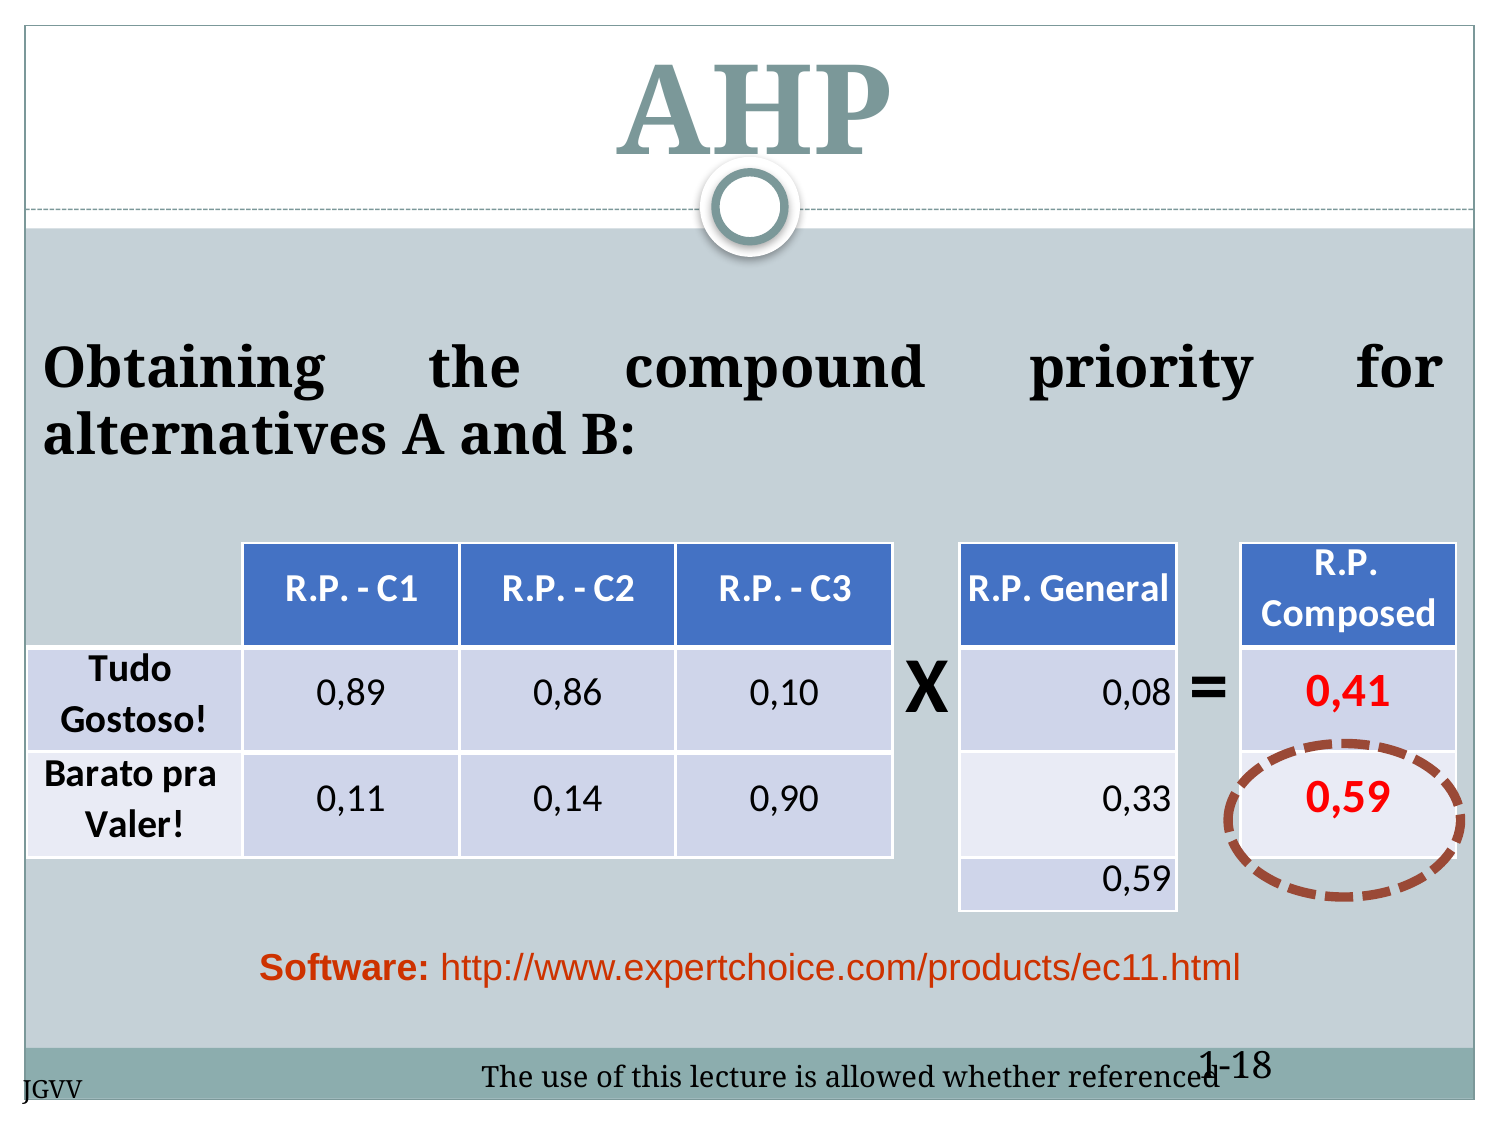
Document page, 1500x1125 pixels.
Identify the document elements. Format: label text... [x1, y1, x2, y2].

text_box Software: http://www.expertchoice.com/products/ec11.html [244, 935, 1316, 1040]
title AHP [139, 0, 1372, 187]
list Obtaining the compound priority for alternatives A and B: [27, 323, 1459, 541]
picture [25, 542, 1459, 914]
list Obtaining the compound priority for alternatives A and B: [27, 923, 1459, 1075]
